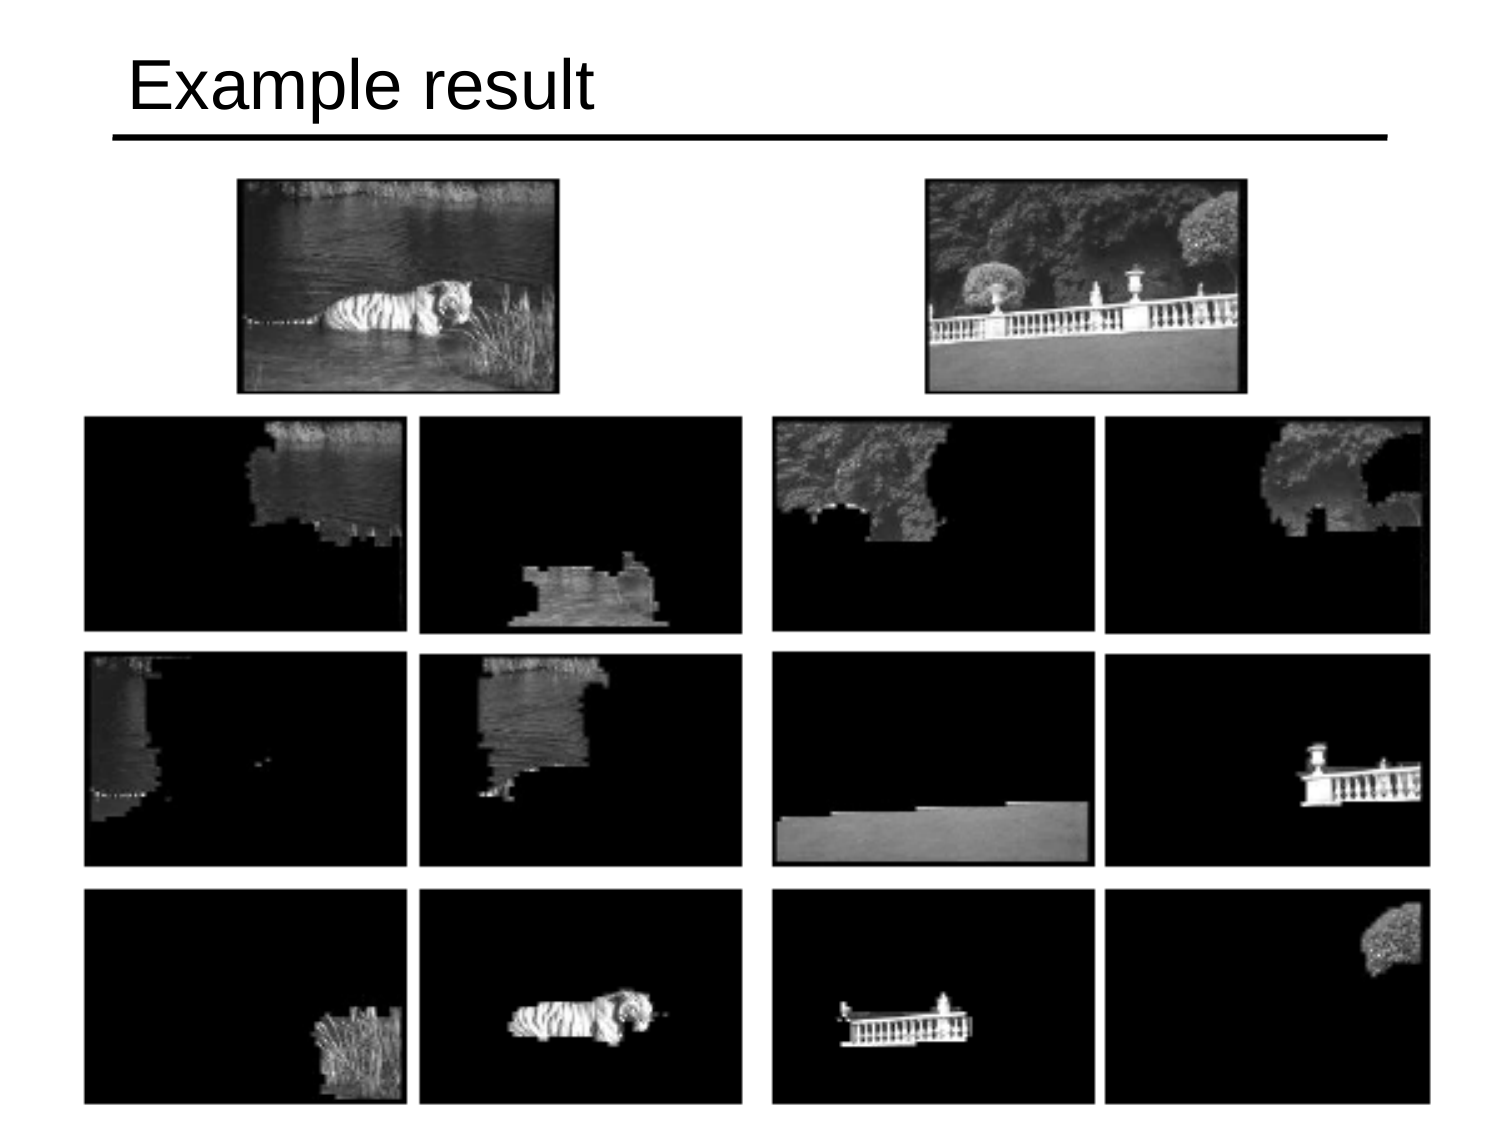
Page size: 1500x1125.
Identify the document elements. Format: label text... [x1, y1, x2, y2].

picture [74, 166, 1446, 1125]
title Example result [112, 12, 1388, 151]
